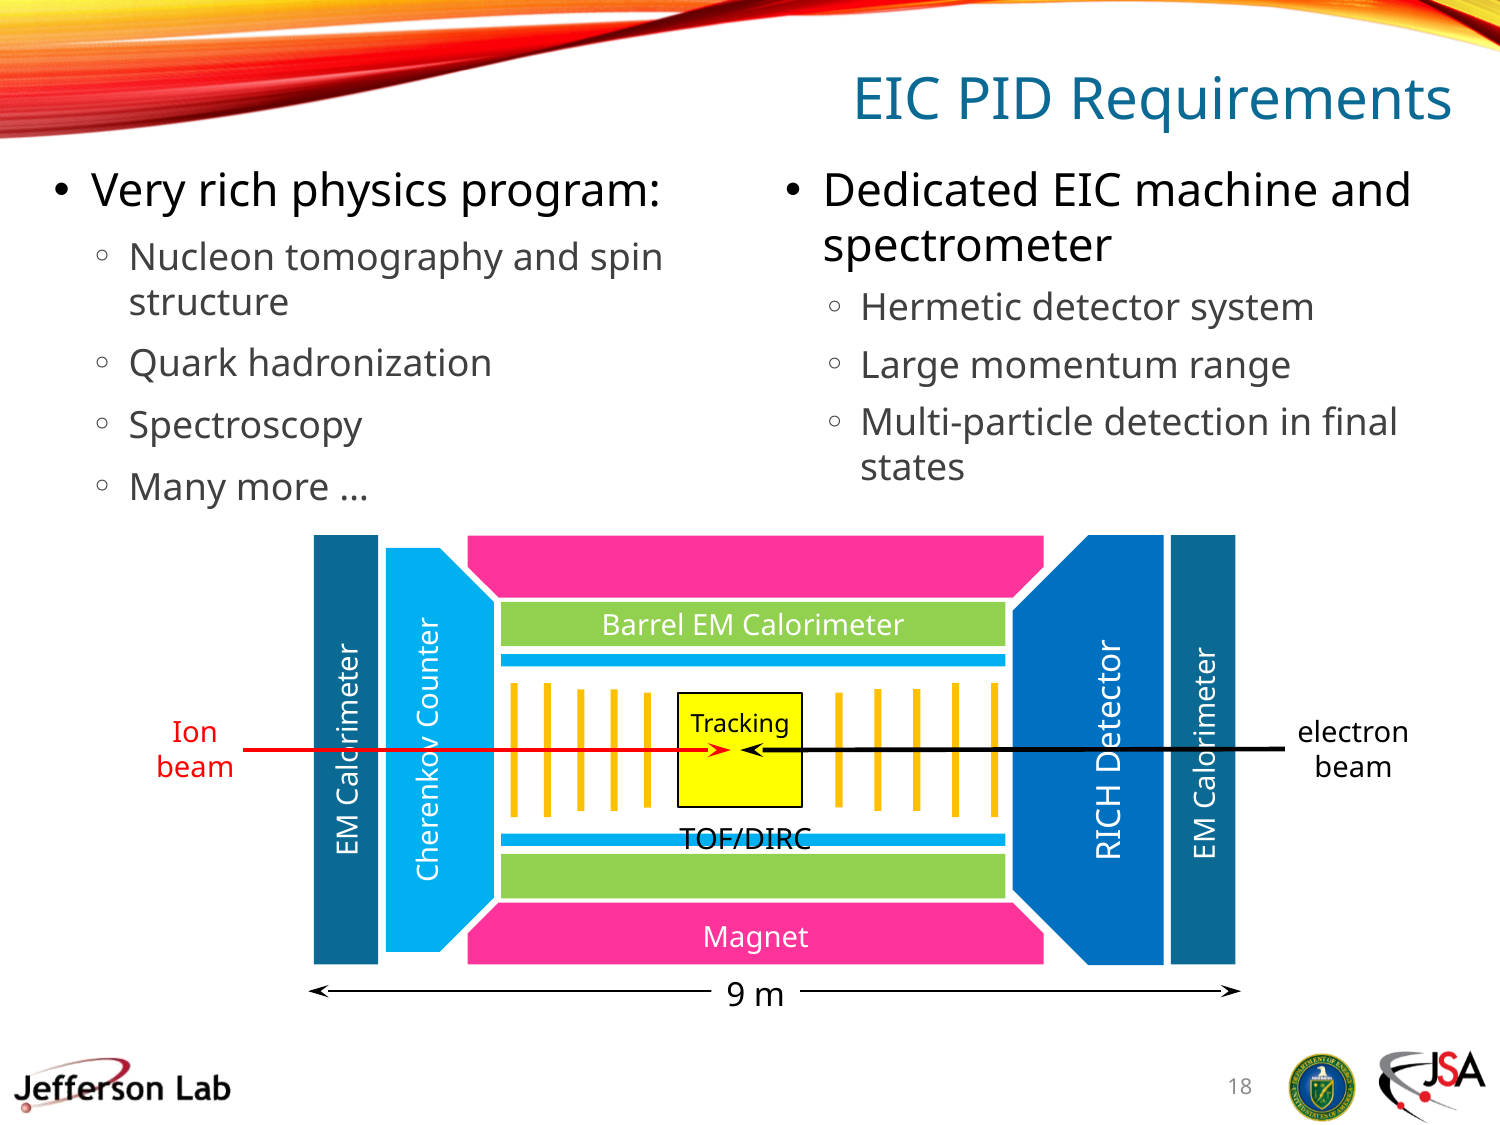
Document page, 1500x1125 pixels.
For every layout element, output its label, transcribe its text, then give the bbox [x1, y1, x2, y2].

picture [1377, 1049, 1489, 1125]
slide_number 18 [1196, 1057, 1268, 1118]
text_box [136, 534, 1429, 1022]
title EIC PID Requirements [307, 14, 1469, 140]
text_box Dedicated EIC machine and spectrometer Hermetic detector system Large momentum range Multi-particle detection in final states [770, 153, 1493, 496]
picture [0, 0, 1500, 140]
list Very rich physics program: Nucleon tomography and spin structure Quark hadronization Spectroscopy Many more … [38, 153, 800, 1050]
picture [0, 1049, 241, 1125]
picture [1288, 1053, 1356, 1122]
